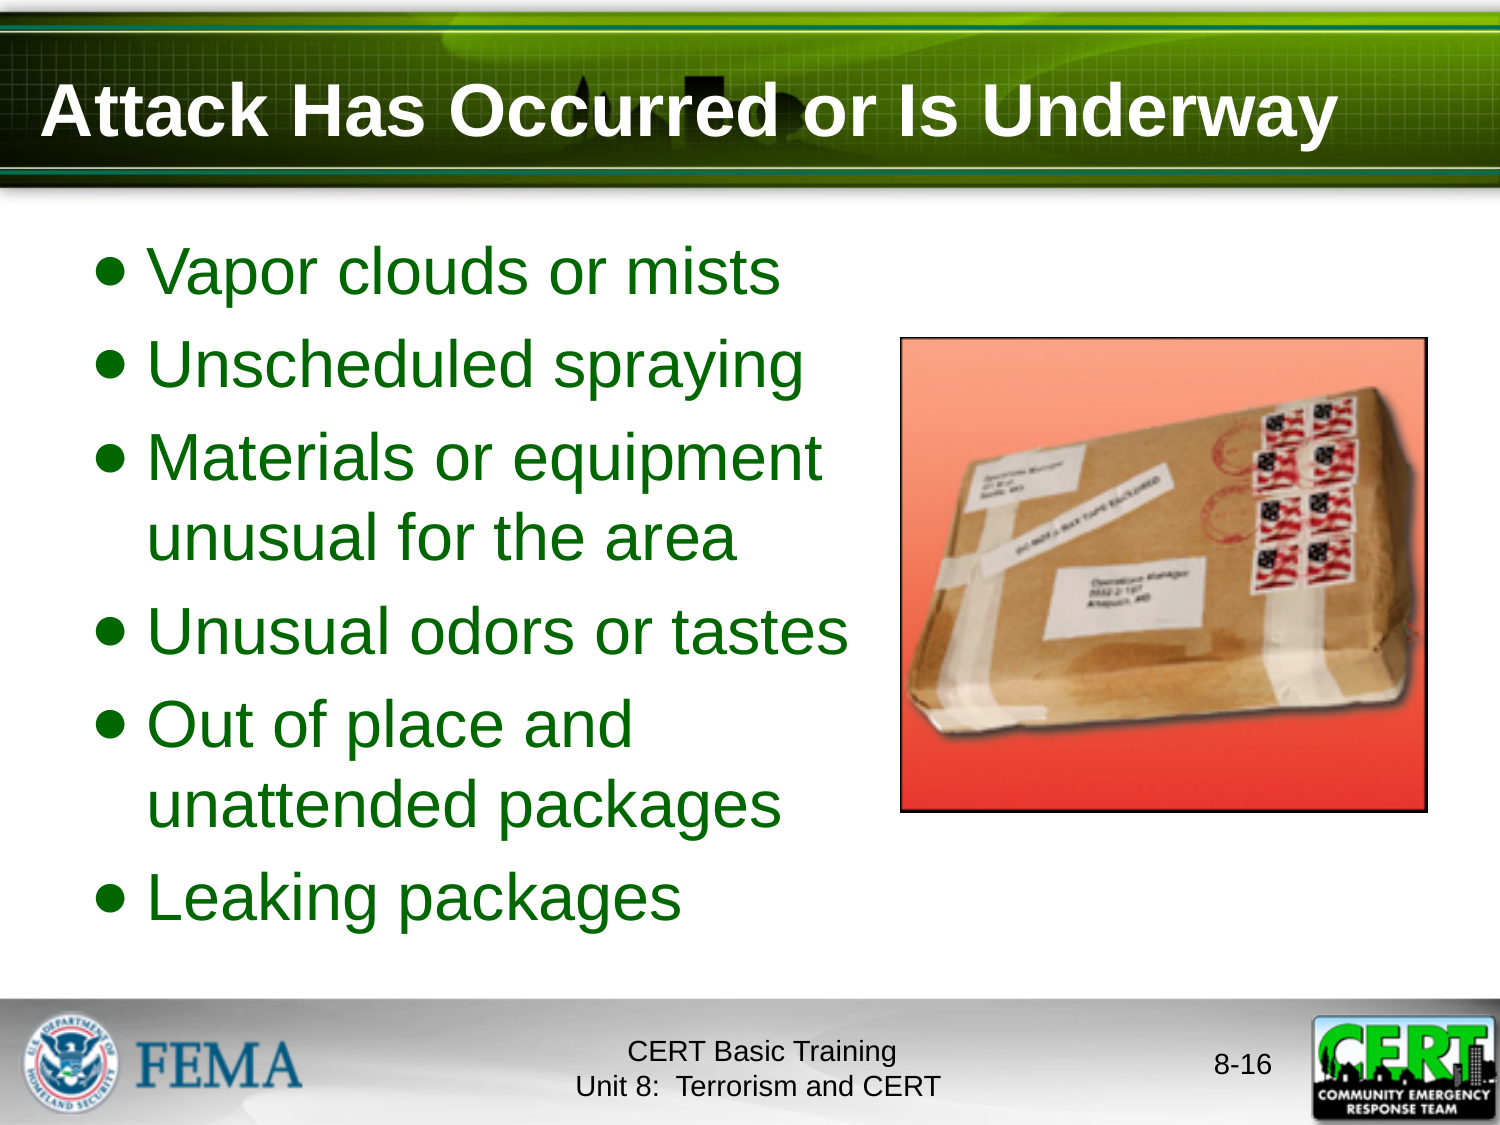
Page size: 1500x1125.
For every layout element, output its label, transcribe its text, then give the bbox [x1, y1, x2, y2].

picture [0, 0, 1500, 1125]
list Vapor clouds or mists Unscheduled spraying Materials or equipment unusual for the area Unusual odors or tastes Out of place and unattended packages Leaking packages [75, 220, 925, 963]
footer CERT Basic Training Unit 8: Terrorism and CERT [524, 1024, 1001, 1104]
title Attack Has Occurred or Is Underway [24, 50, 1475, 163]
slide_number 8-15 [1001, 1037, 1288, 1088]
